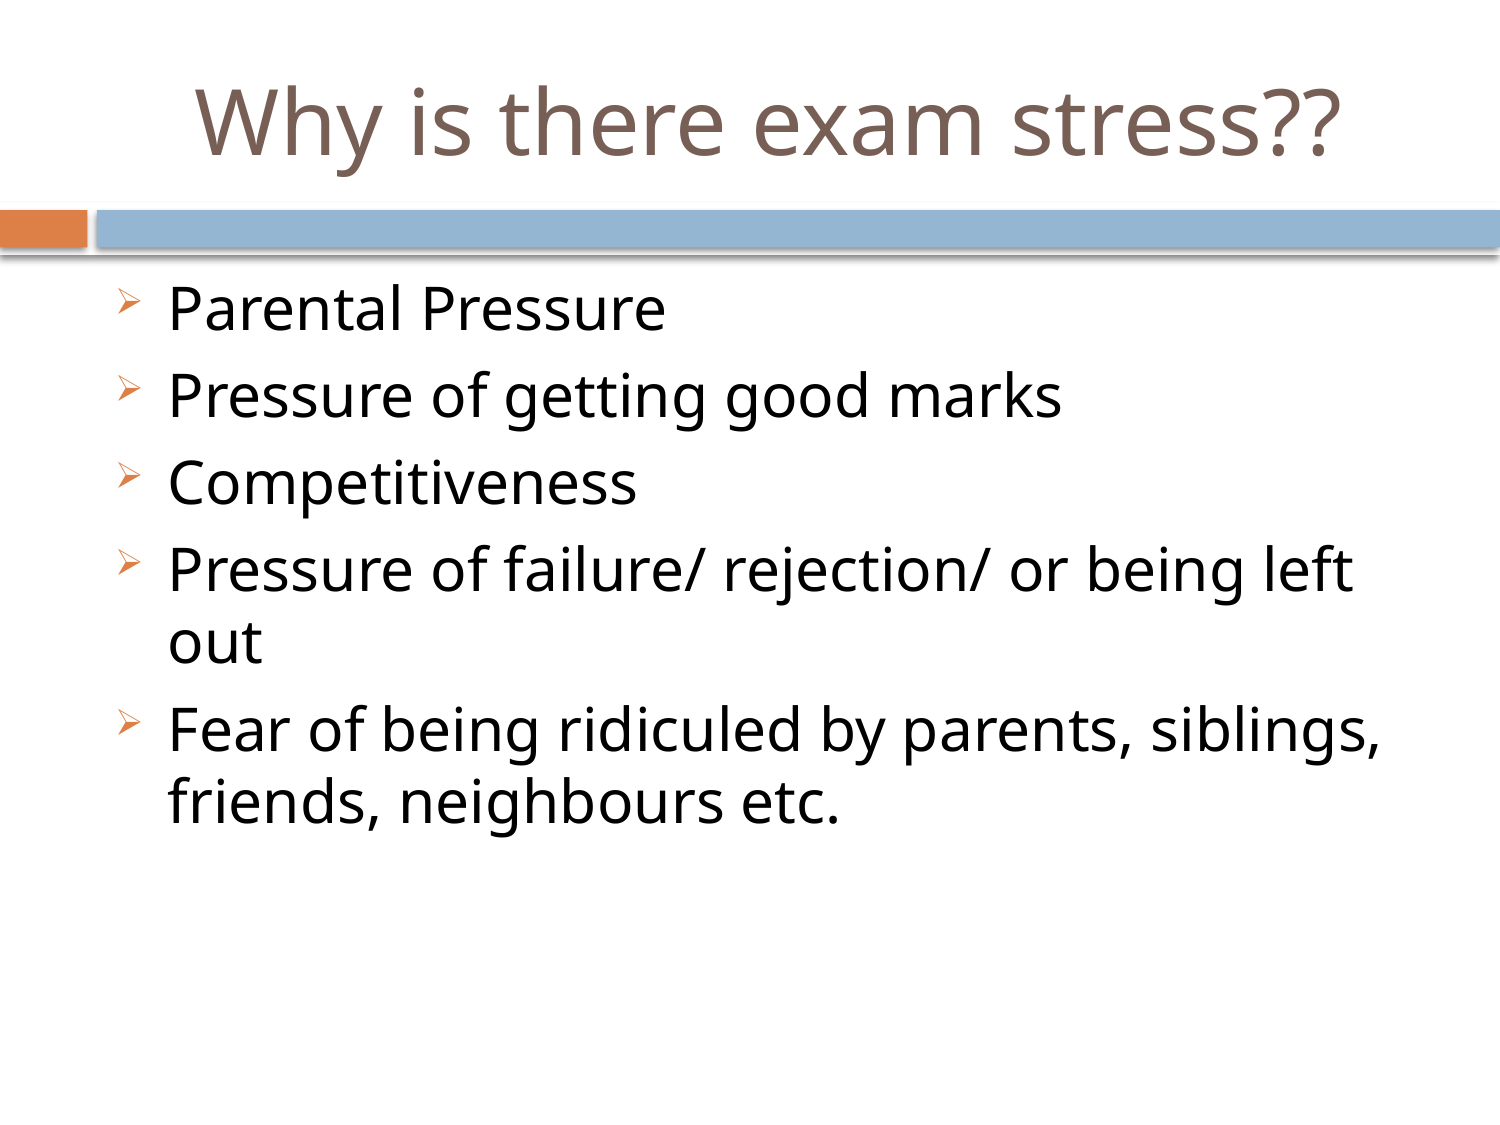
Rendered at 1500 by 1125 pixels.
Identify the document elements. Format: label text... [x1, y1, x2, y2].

title Why is there exam stress?? [100, 37, 1438, 200]
list Parental Pressure Pressure of getting good marks Competitiveness Pressure of failure/ rejection/ or being left out Fear of being ridiculed by parents, siblings, friends, neighbours etc. [100, 262, 1438, 1000]
